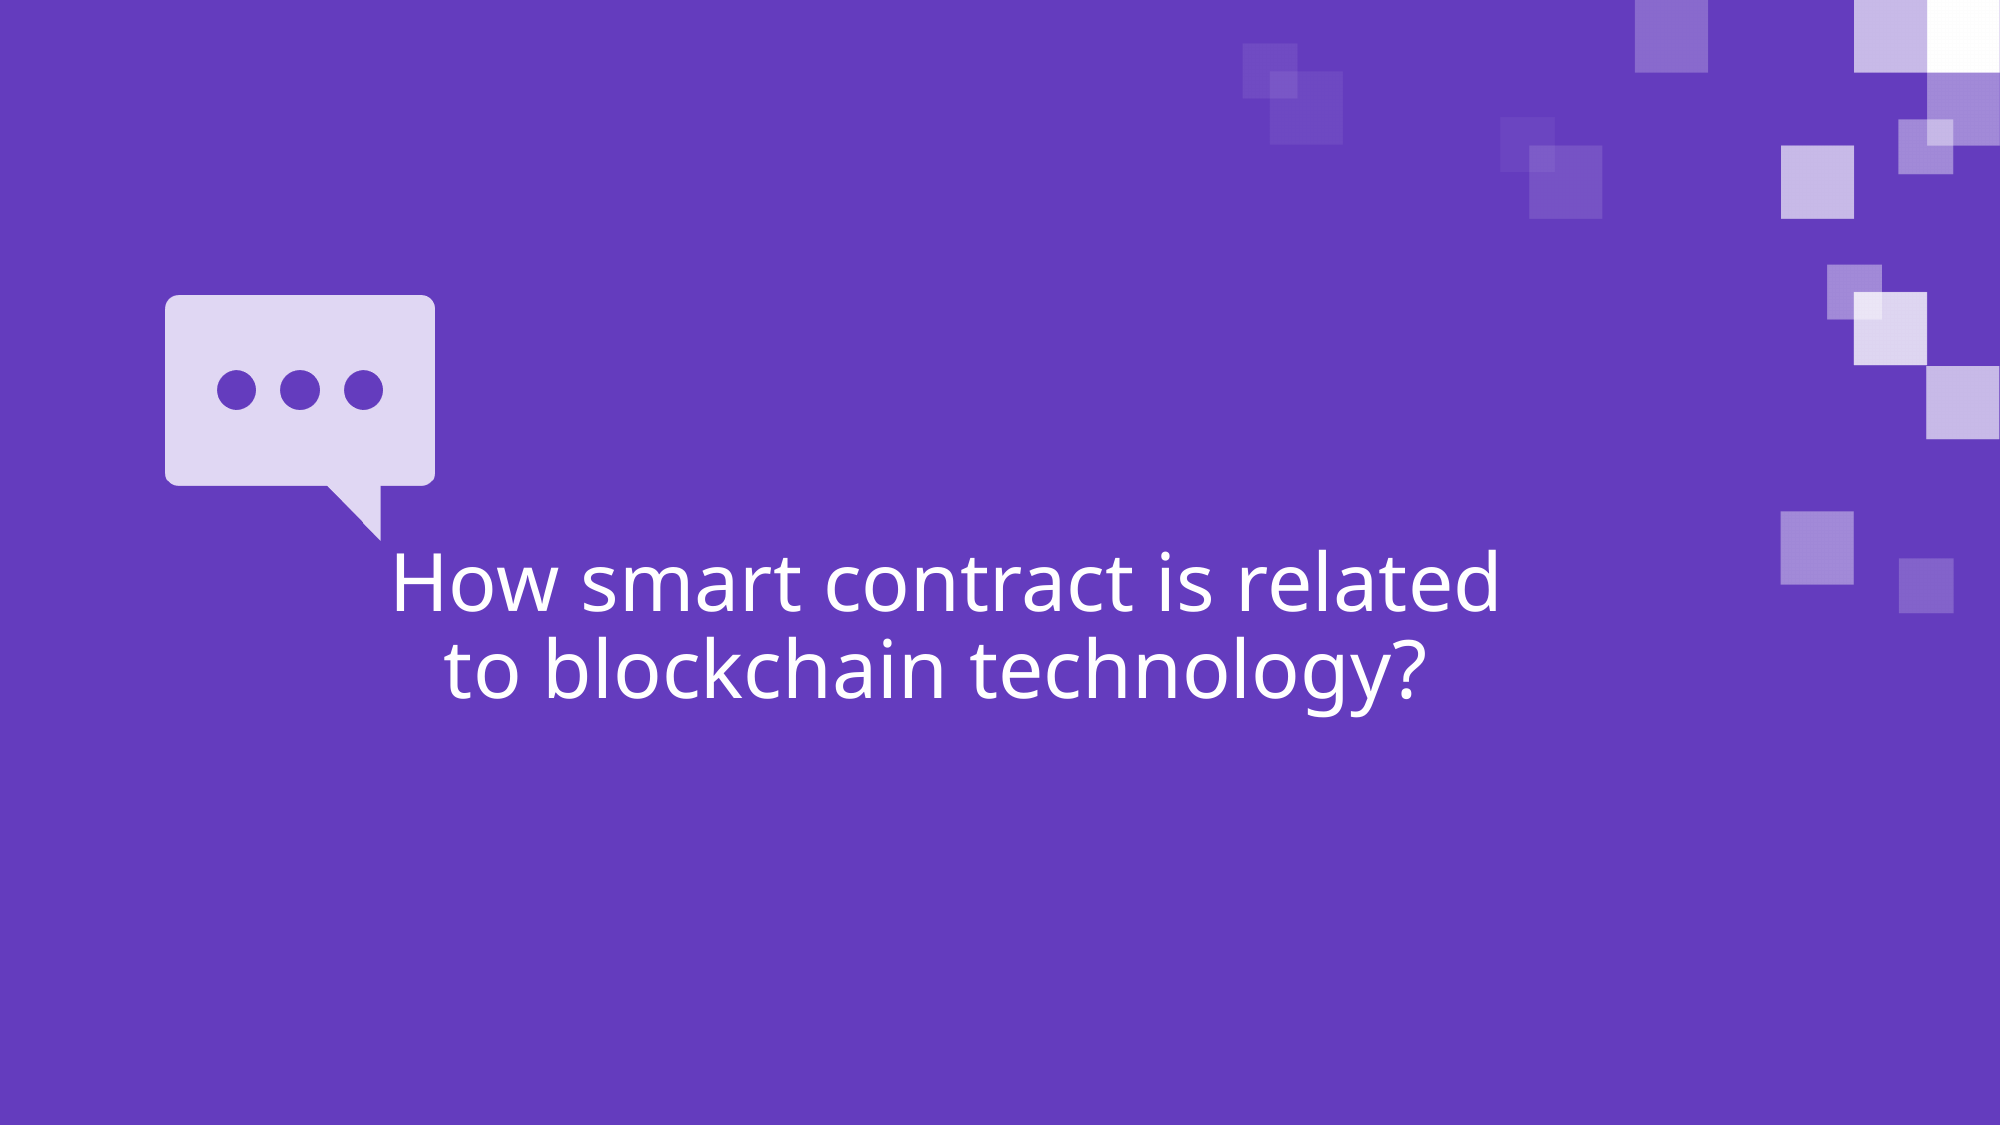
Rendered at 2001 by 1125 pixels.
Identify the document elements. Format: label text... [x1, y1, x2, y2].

picture [108, 227, 490, 608]
picture [1219, 0, 2000, 623]
title How smart contract is related to blockchain technology? [349, 495, 1545, 762]
